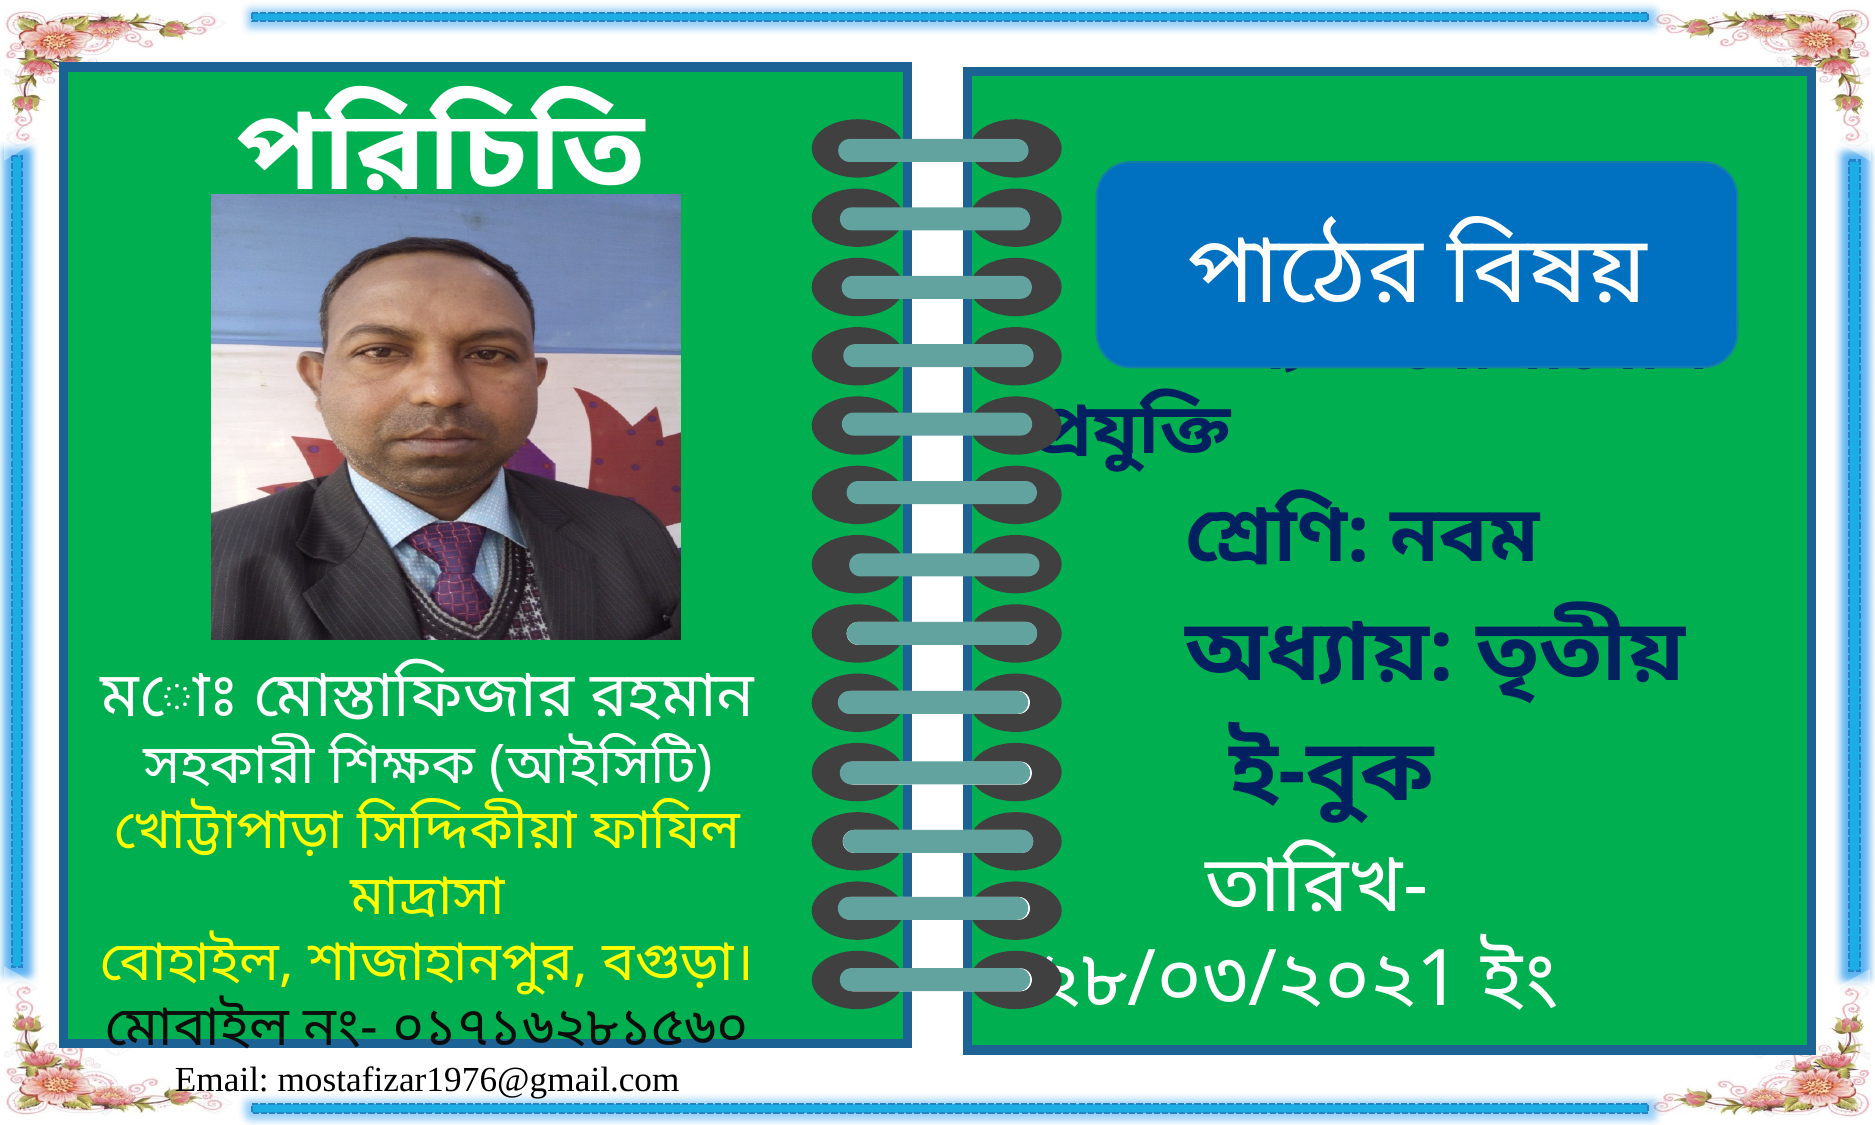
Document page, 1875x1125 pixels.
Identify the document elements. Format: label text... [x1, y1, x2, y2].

picture [211, 194, 681, 640]
picture [4, 966, 275, 1119]
text_box পরিচিতি [192, 69, 690, 220]
picture [4, 6, 267, 161]
text_box [62, 66, 908, 1045]
picture [1600, 968, 1871, 1121]
text_box তথ্য ও যোগাযোগ প্রযুক্তি শ্রেণি: নবম অধ্যায়: তৃতীয় ই-বুক তারিখ- ২৮/০৩/২০২1 ইং [967, 71, 1812, 1051]
text_box মোঃ মোস্তাফিজার রহমান সহকারী শিক্ষক (আইসিটি) খোট্টাপাড়া সিদ্দিকীয়া ফাযিল মাদ্রাসা বোহাইল, শাজাহানপুর, বগুড়া। মোবাইল নং- ০১৭১৬২৮১৫৬০ Email: mostafizar1976@gmail.com [63, 646, 793, 1107]
picture [1604, 4, 1871, 162]
text_box পাঠের বিষয় [1095, 161, 1739, 369]
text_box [811, 80, 1066, 1048]
